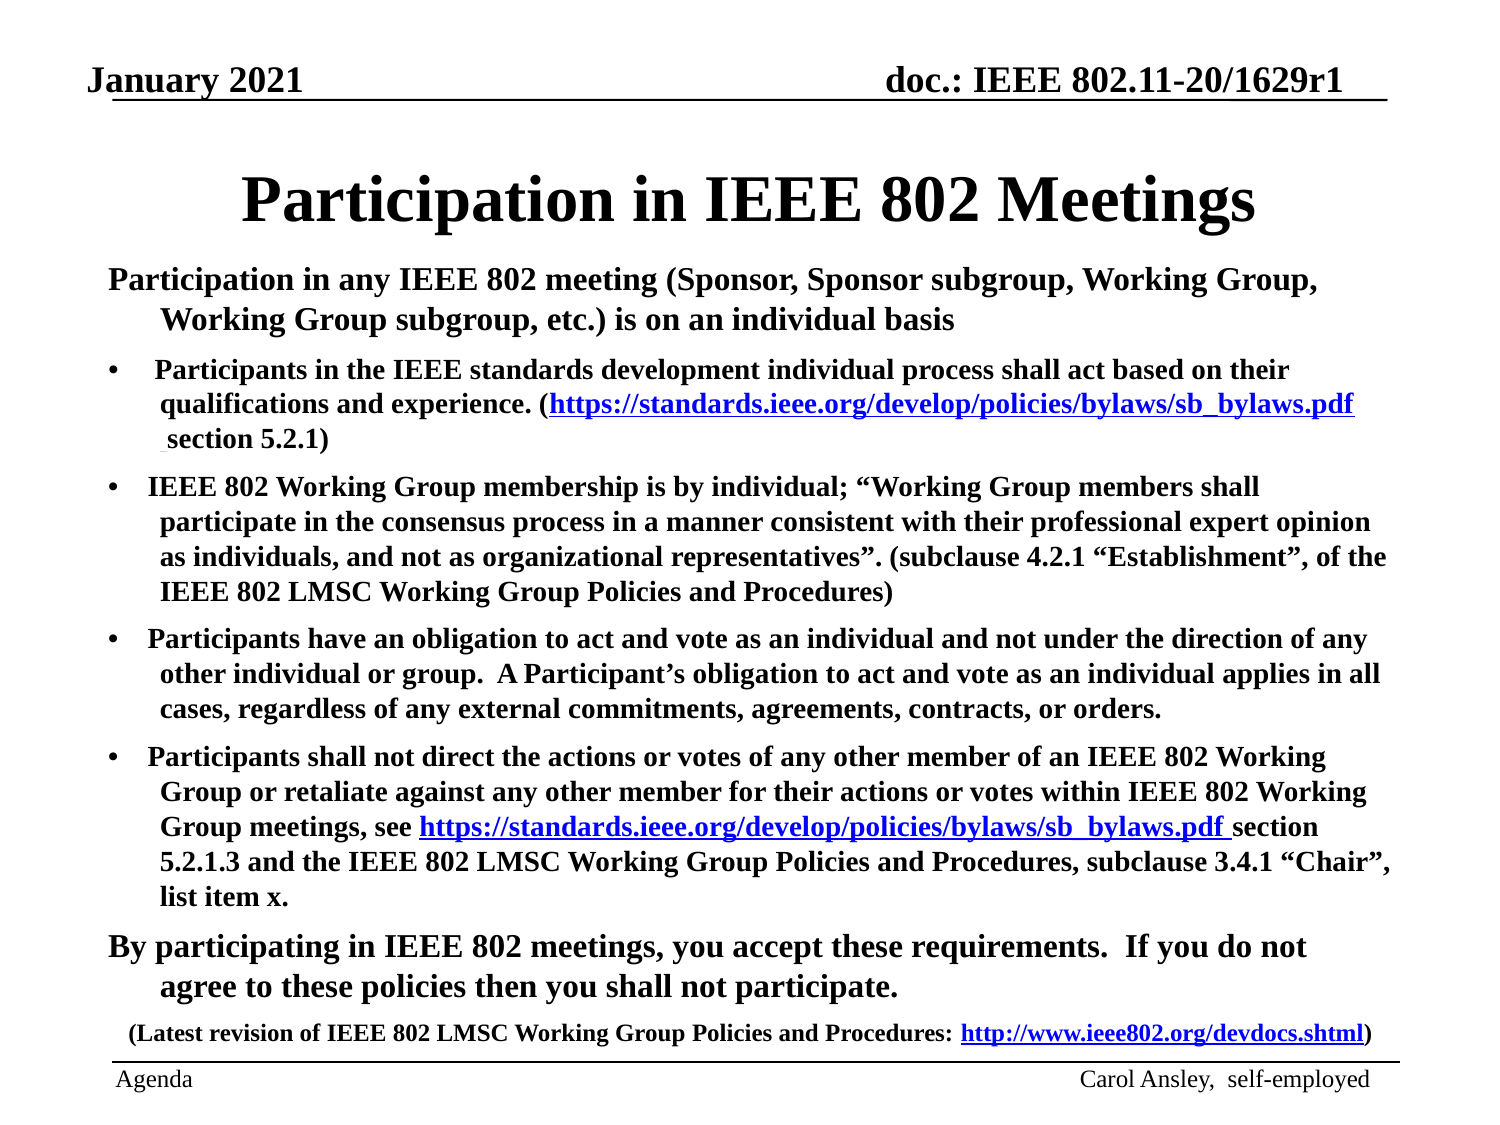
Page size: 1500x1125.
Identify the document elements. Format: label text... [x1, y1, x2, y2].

text_box Participation in IEEE 802 Meetings [112, 147, 1388, 243]
text_box Participation in any IEEE 802 meeting (Sponsor, Sponsor subgroup, Working Group, Working Group subgroup, etc.) is on an individual basis • Participants in the IEEE standards development individual process shall act based on their qualifications and experience. (https://standards.ieee.org/develop/policies/bylaws/sb_bylaws.pdf section 5.2.1) • IEEE 802 Working Group membership is by individual; “Working Group members shall participate in the consensus process in a manner consistent with their professional expert opinion as individuals, and not as organizational representatives”. (subclause 4.2.1 “Establishment”, of the IEEE 802 LMSC Working Group Policies and Procedures) • Participants have an obligation to act and vote as an individual and not under the direction of any other individual or group. A Participant’s obligation to act and vote as an individual applies in all cases, regardless of any external commitments, agreements, contracts, or orders. • Participants shall not direct the actions or votes of any other member of an IEEE 802 Working Group or retaliate against any other member for their actions or votes within IEEE 802 Working Group meetings, see https://standards.ieee.org/develop/policies/bylaws/sb_bylaws.pdf section 5.2.1.3 and the IEEE 802 LMSC Working Group Policies and Procedures, subclause 3.4.1 “Chair”, list item x. By participating in IEEE 802 meetings, you accept these requirements. If you do not agree to these policies then you shall not participate. (Latest revision of IEEE 802 LMSC Working Group Policies and Procedures: http://www.ieee802.org/devdocs.shtml) [99, 249, 1400, 1055]
